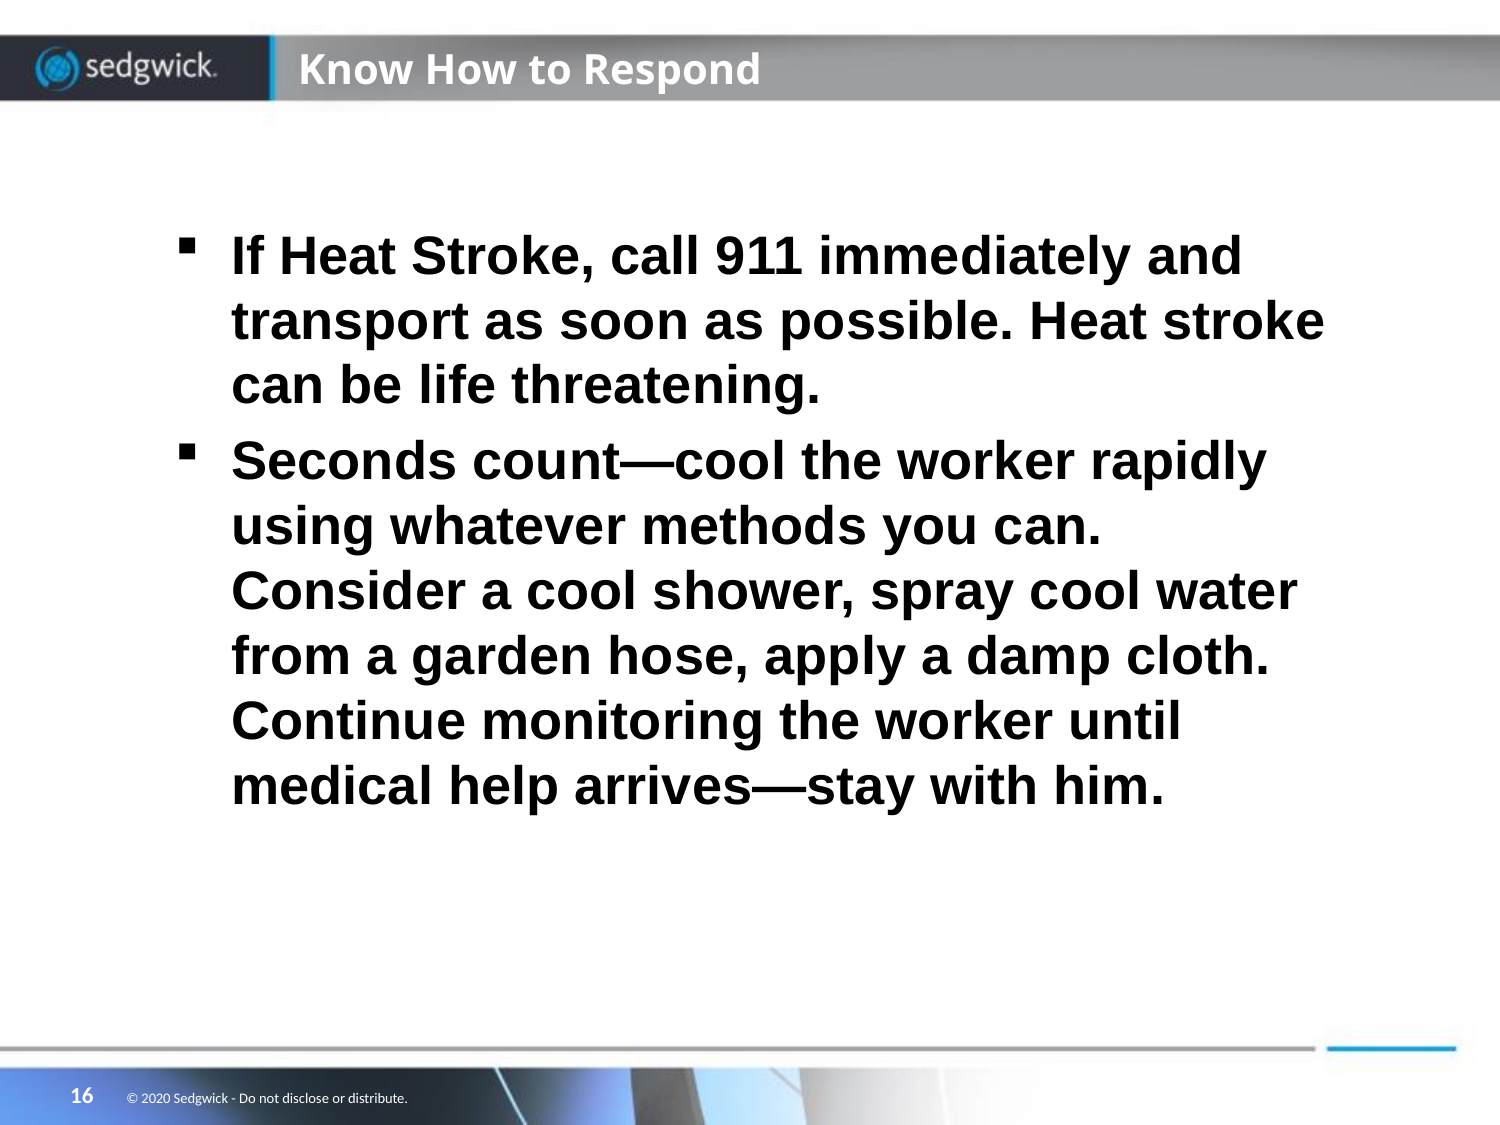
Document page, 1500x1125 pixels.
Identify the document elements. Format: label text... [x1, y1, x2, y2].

picture [0, 0, 1500, 1125]
title Know How to Respond [283, 35, 1500, 101]
text_box If Heat Stroke, call 911 immediately and transport as soon as possible. Heat stroke can be life threatening. Seconds count—cool the worker rapidly using whatever methods you can. Consider a cool shower, spray cool water from a garden hose, apply a damp cloth. Continue monitoring the worker until medical help arrives—stay with him. [160, 212, 1360, 888]
